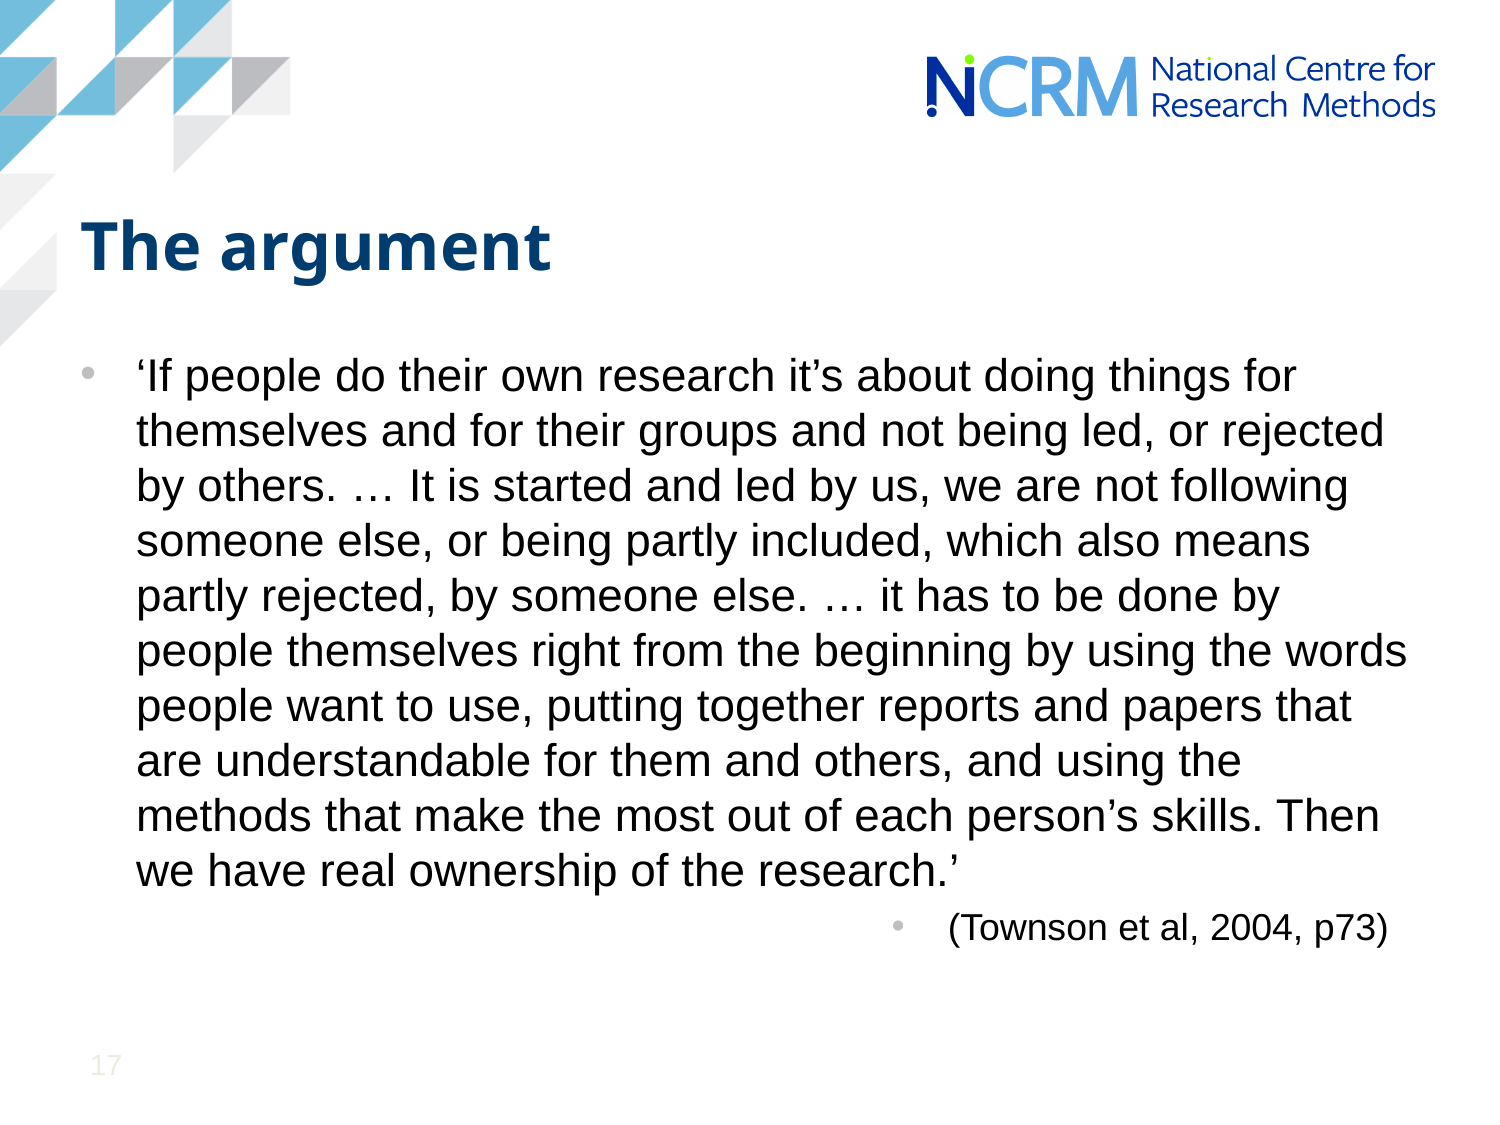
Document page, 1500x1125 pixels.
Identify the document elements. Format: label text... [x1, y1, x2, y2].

picture [0, 0, 295, 350]
picture [927, 54, 1436, 117]
slide_number 17 [75, 1024, 425, 1103]
list ‘If people do their own research it’s about doing things for themselves and for their groups and not being led, or rejected by others. … It is started and led by us, we are not following someone else, or being partly included, which also means partly rejected, by someone else. … it has to be done by people themselves right from the beginning by using the words people want to use, putting together reports and papers that are understandable for them and others, and using the methods that make the most out of each person’s skills. Then we have real ownership of the research.’ (Townson et al, 2004, p73) [64, 338, 1425, 1035]
title The argument [64, 196, 1425, 327]
